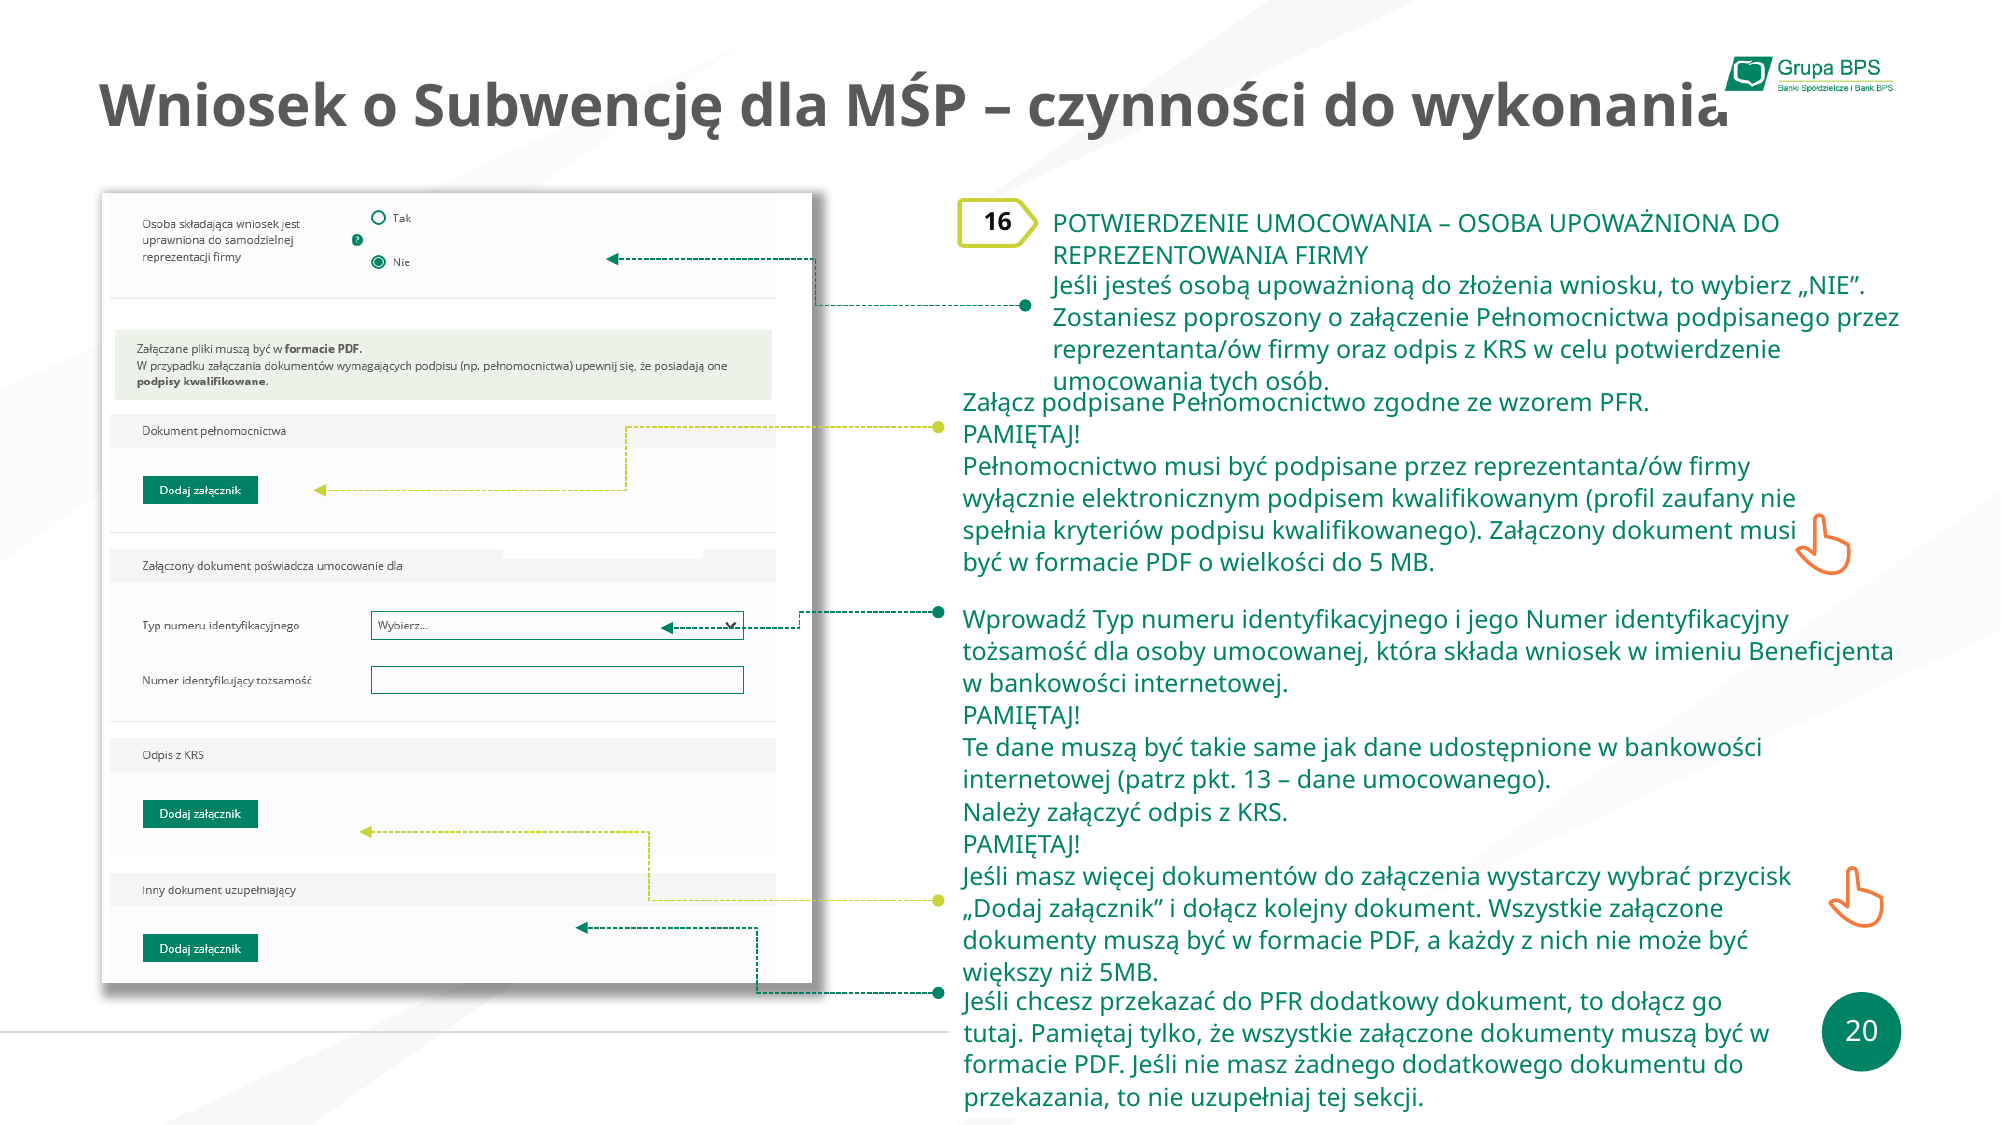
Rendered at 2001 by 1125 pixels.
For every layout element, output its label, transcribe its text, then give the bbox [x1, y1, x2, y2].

text_box Jeśli jesteś osobą upoważnioną do złożenia wniosku, to wybierz „NIE”. Zostaniesz poproszony o załączenie Pełnomocnictwa podpisanego przez reprezentanta/ów firmy oraz odpis z KRS w celu potwierdzenie umocowania tych osób. [1038, 259, 1926, 403]
text_box [1829, 535, 1851, 576]
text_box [605, 258, 1026, 306]
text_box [574, 927, 939, 994]
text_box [660, 611, 939, 629]
picture [1715, 52, 1901, 112]
text_box [1829, 866, 1884, 928]
slide_number 20 [1831, 1001, 1893, 1062]
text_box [313, 426, 939, 491]
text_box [358, 831, 939, 901]
picture [102, 192, 812, 984]
text_box Należy załączyć odpis z KRS. PAMIĘTAJ! Jeśli masz więcej dokumentów do załączenia wystarczy wybrać przycisk „Dodaj załącznik” i dołącz kolejny dokument. Wszystkie załączone dokumenty muszą być w formacie PDF, a każdy z nich nie może być większy niż 5MB. [947, 787, 1829, 995]
text_box Jeśli chcesz przekazać do PFR dodatkowy dokument, to dołącz go tutaj. Pamiętaj tylko, że wszystkie załączone dokumenty muszą być w formacie PDF. Jeśli nie masz żadnego dodatkowego dokumentu do przekazania, to nie uzupełniaj tej sekcji. [948, 995, 1796, 1119]
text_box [957, 197, 1893, 249]
text_box Wprowadź Typ numeru identyfikacyjnego i jego Numer identyfikacyjny tożsamość dla osoby umocowanej, która składa wniosek w imieniu Beneficjenta w bankowości internetowej. PAMIĘTAJ! Te dane muszą być takie same jak dane udostępnione w bankowości internetowej (patrz pkt. 13 – dane umocowanego). [948, 593, 1926, 801]
title Wniosek o Subwencję dla MŚP – czynności do wykonania [99, 45, 1900, 162]
text_box Załącz podpisane Pełnomocnictwo zgodne ze wzorem PFR. PAMIĘTAJ! Pełnomocnictwo musi być podpisane przez reprezentanta/ów firmy wyłącznie elektronicznym podpisem kwalifikowanym (profil zaufany nie spełnia kryteriów podpisu kwalifikowanego). Załączony dokument musi być w formacie PDF o wielkości do 5 MB. [947, 377, 1829, 584]
